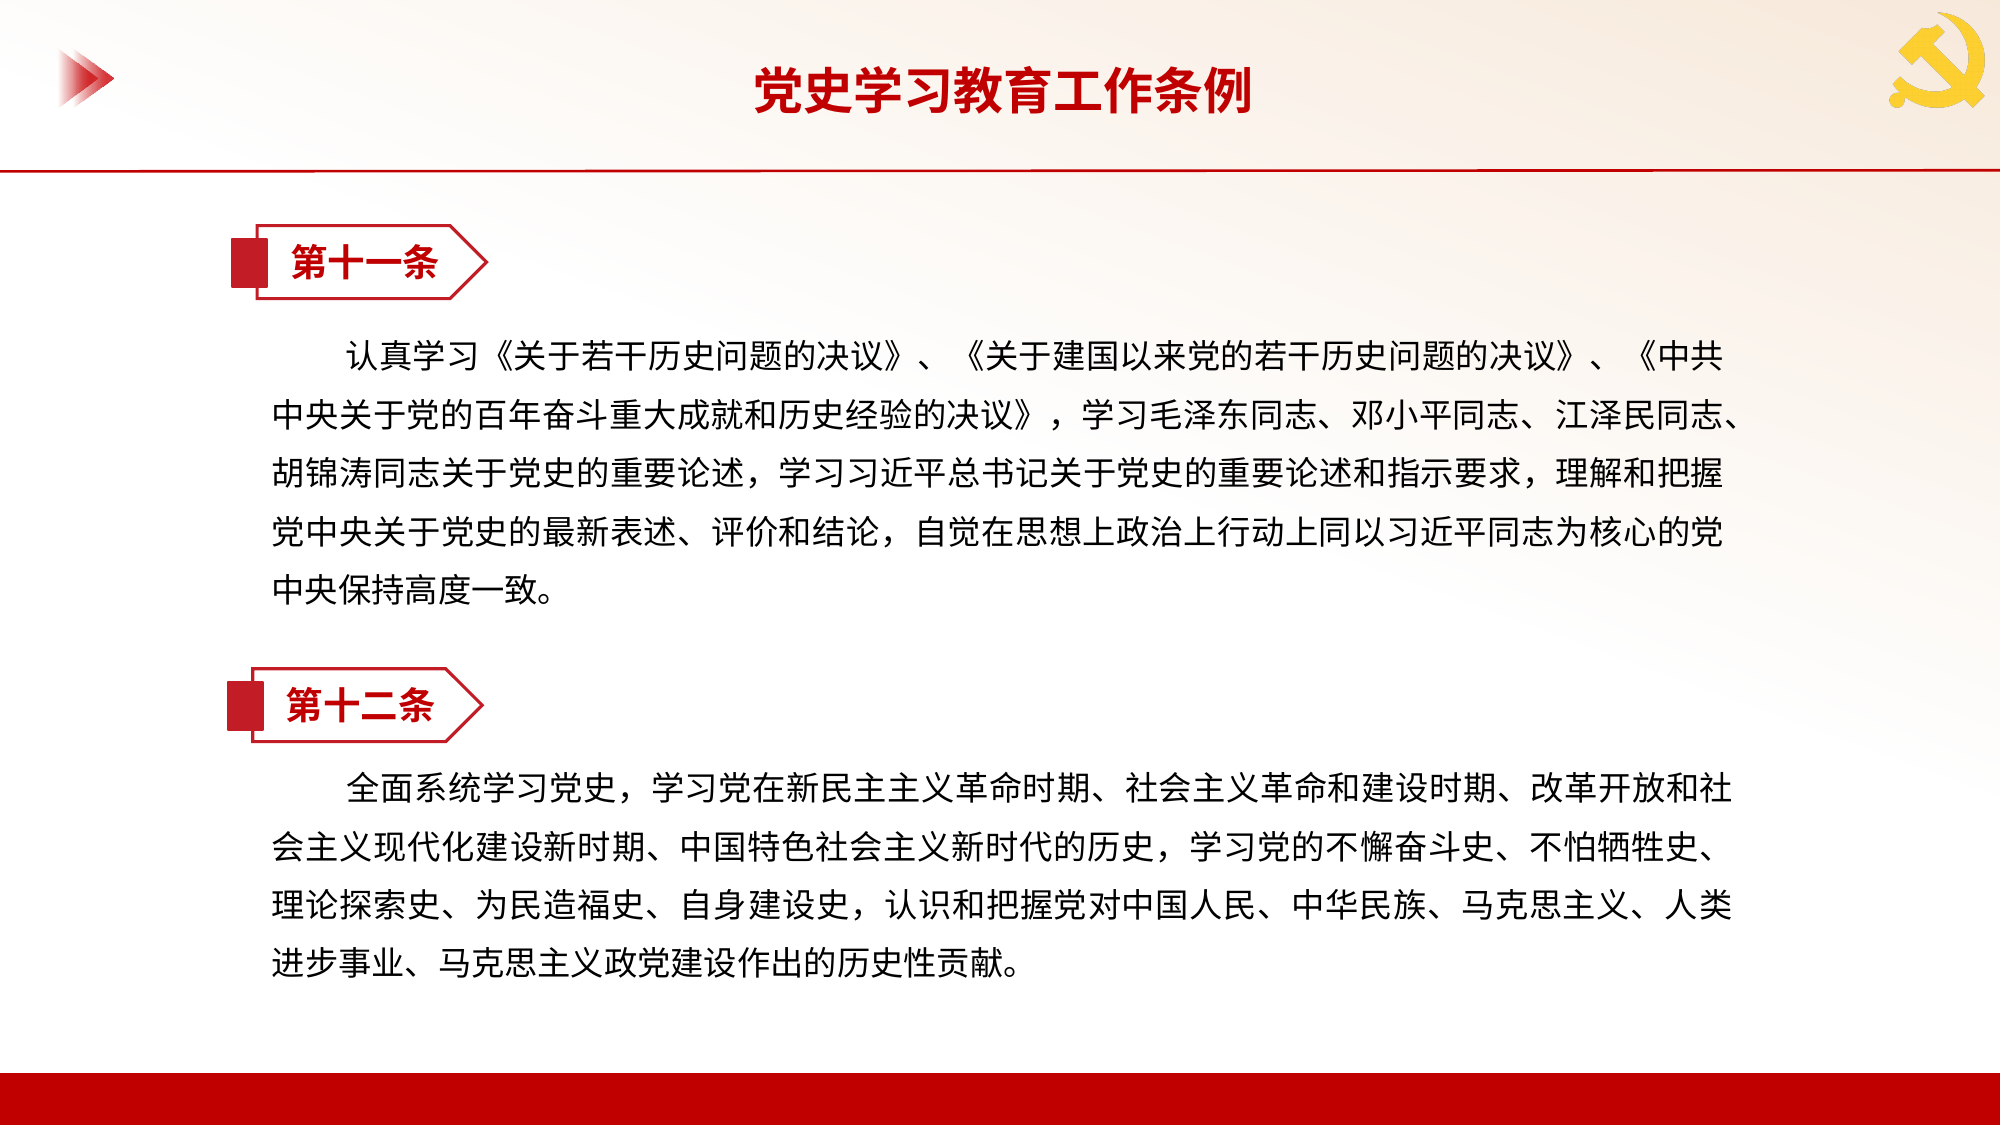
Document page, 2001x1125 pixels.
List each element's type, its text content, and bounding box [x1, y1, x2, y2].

text_box 全面系统学习党史，学习党在新民主主义革命时期、社会主义革命和建设时期、改革开放和社会主义现代化建设新时期、中国特色社会主义新时代的历史，学习党的不懈奋斗史、不怕牺牲史、理论探索史、为民造福史、自身建设史，认识和把握党对中国人民、中华民族、马克思主义、人类进步事业、马克思主义政党建设作出的历史性贡献。 [257, 741, 1748, 995]
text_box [232, 225, 487, 299]
text_box 认真学习《关于若干历史问题的决议》、《关于建国以来党的若干历史问题的决议》、《中共中央关于党的百年奋斗重大成就和历史经验的决议》，学习毛泽东同志、邓小平同志、江泽民同志、胡锦涛同志关于党史的重要论述，学习习近平总书记关于党史的重要论述和指示要求，理解和把握党中央关于党史的最新表述、评价和结论，自觉在思想上政治上行动上同以习近平同志为核心的党中央保持高度一致。 [257, 309, 1740, 619]
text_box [227, 668, 483, 742]
text_box [0, 1072, 2000, 1125]
text_box 党史学习教育工作条例 [303, 39, 1705, 127]
picture [1889, 12, 1985, 108]
